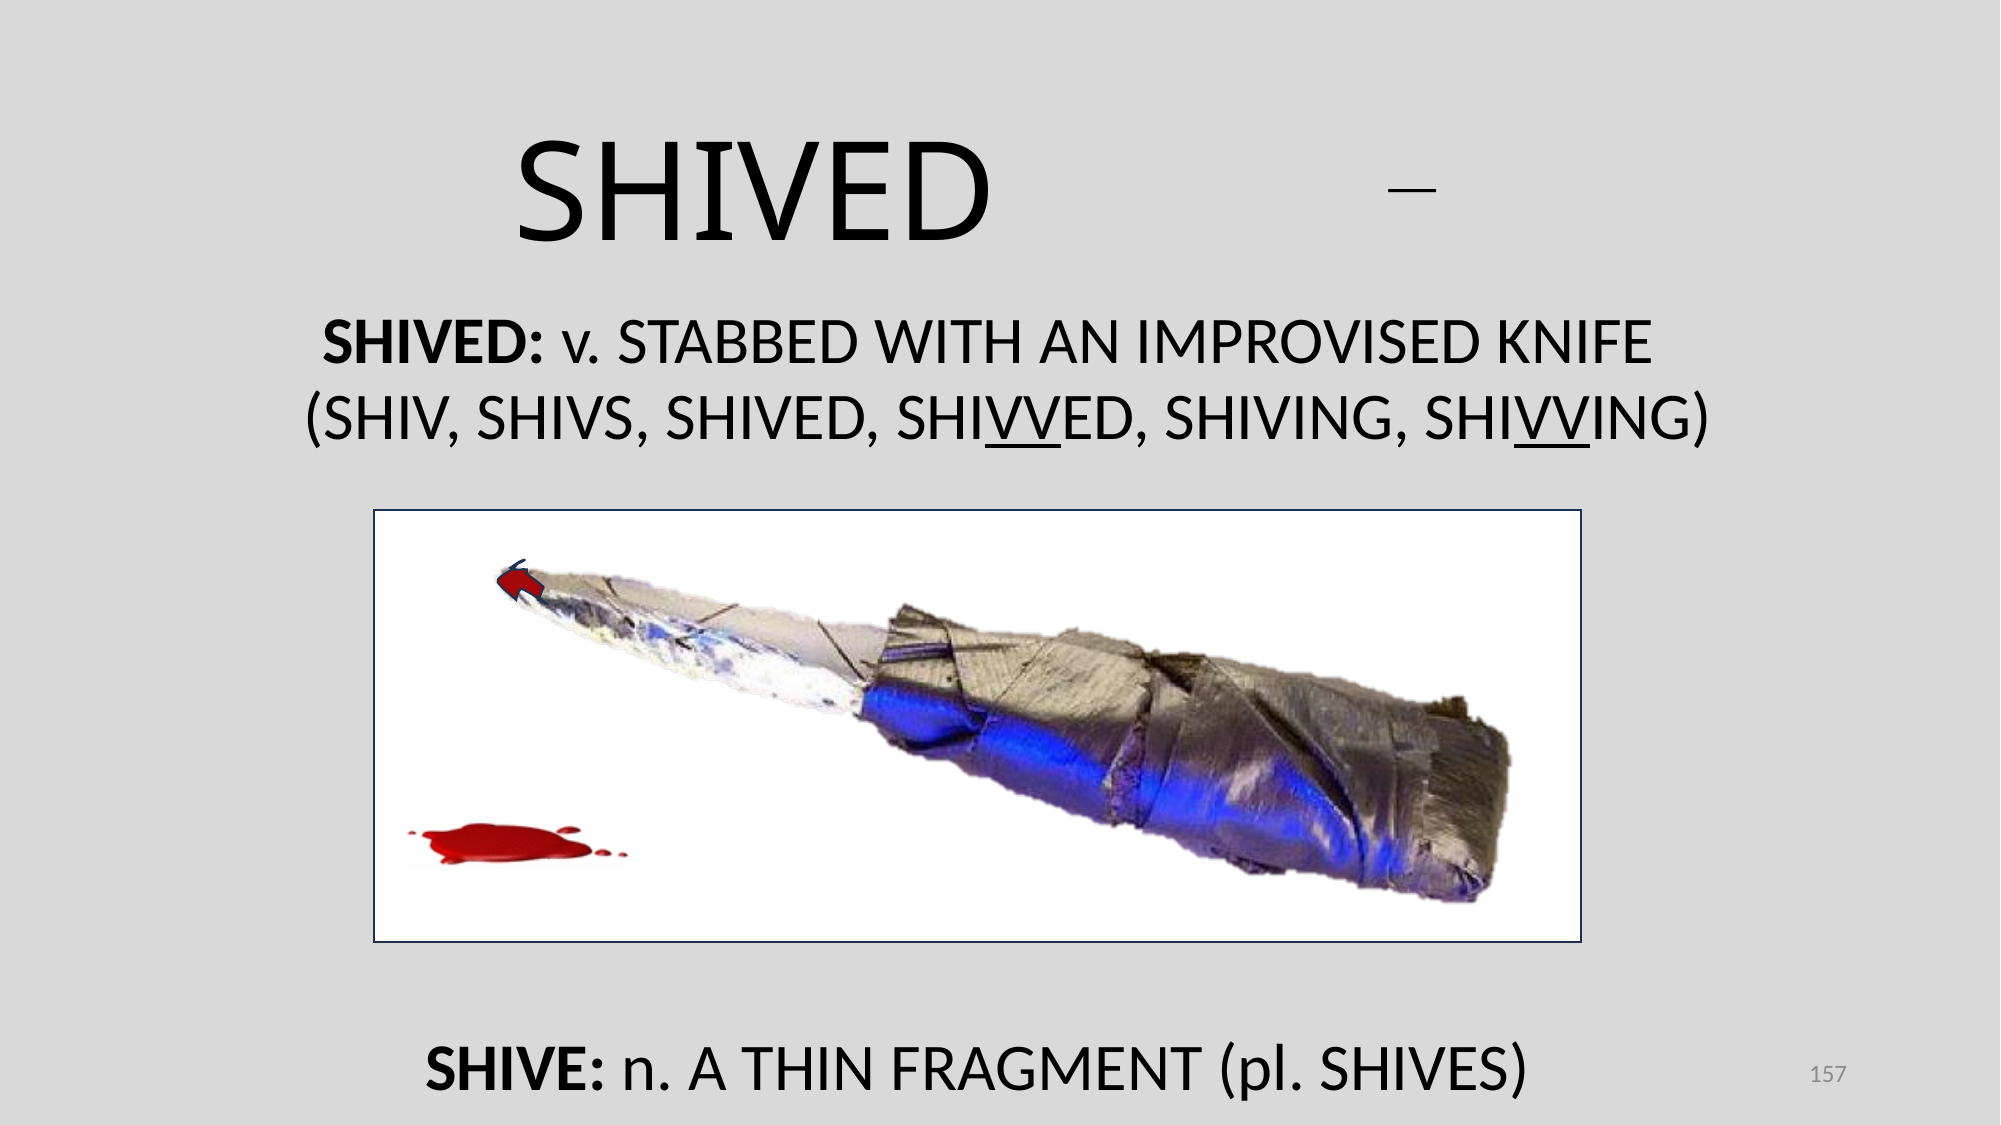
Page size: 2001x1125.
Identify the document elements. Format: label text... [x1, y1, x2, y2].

text_box SHIVED: v. STABBED WITH AN IMPROVISED KNIFE [307, 289, 1738, 365]
text_box [373, 509, 1582, 943]
slide_number 157 [1412, 1042, 1863, 1103]
picture [405, 537, 1582, 943]
text_box (SHIV, SHIVS, SHIVED, SHIVVED, SHIVING, SHIVVING) [288, 365, 1789, 461]
text_box SHIVED [499, 95, 1499, 276]
text_box SHIVE: n. A THIN FRAGMENT (pl. SHIVES) [410, 1016, 1841, 1111]
text_box _ [1374, 91, 1528, 207]
